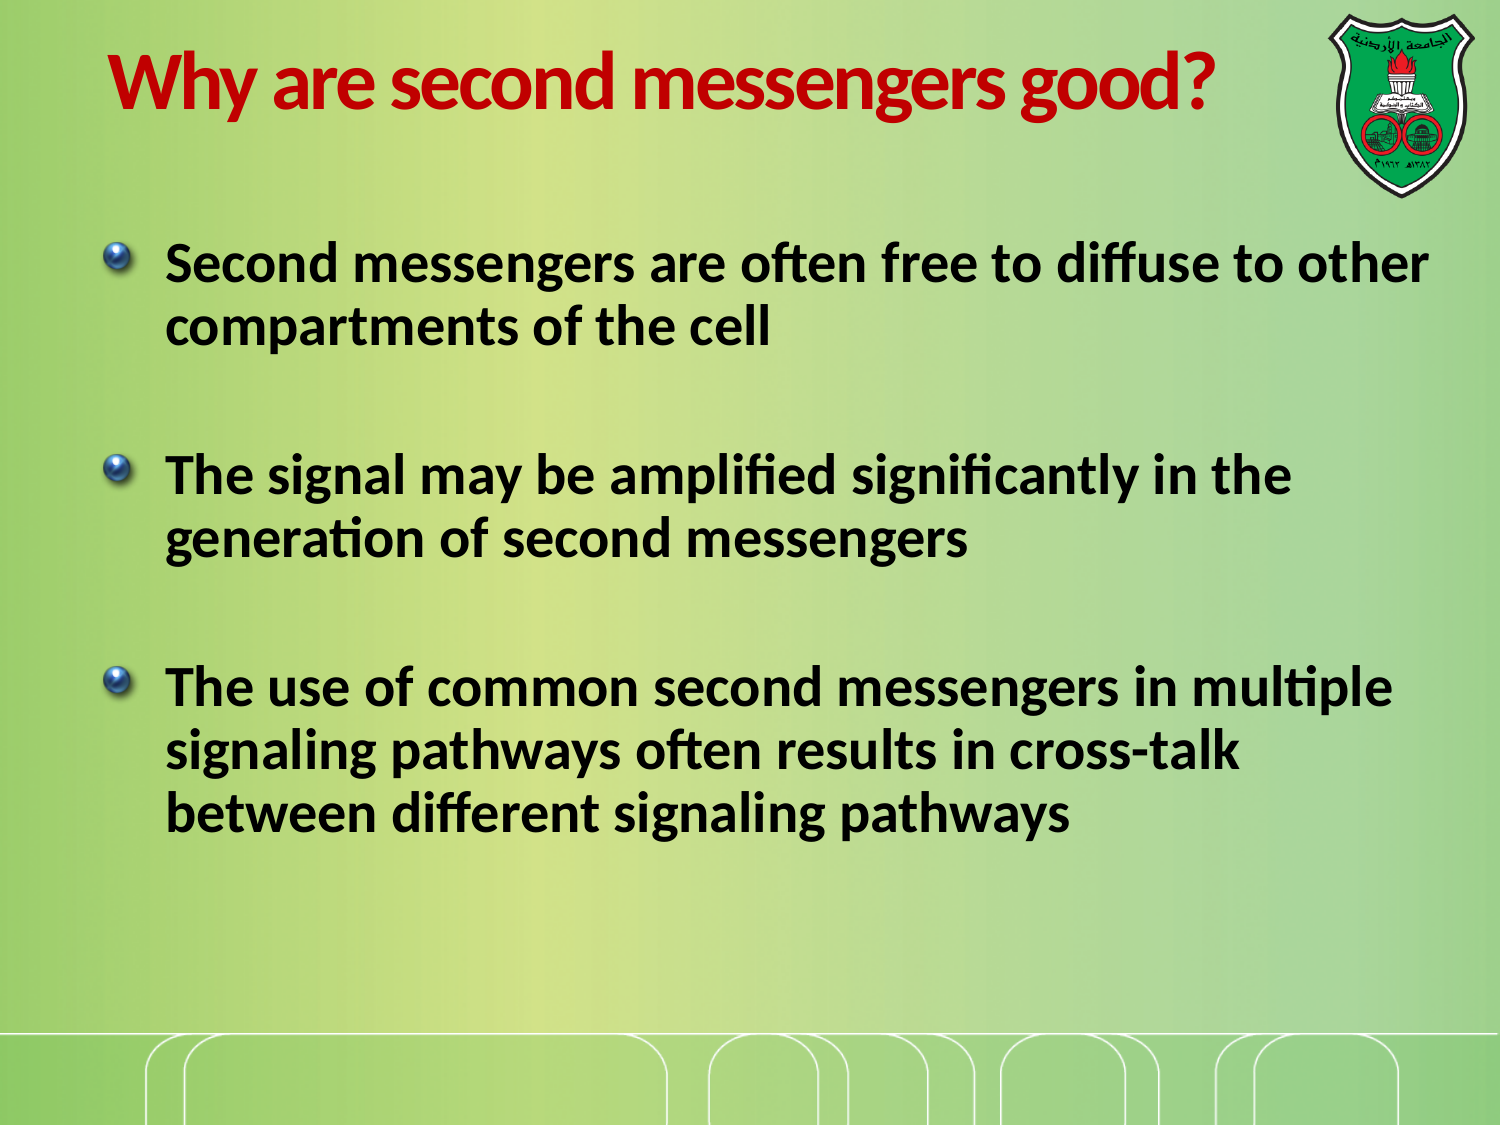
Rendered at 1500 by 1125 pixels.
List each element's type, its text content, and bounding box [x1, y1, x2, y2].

picture [0, 0, 1500, 1125]
list Second messengers are often free to diffuse to other compartments of the cell The signal may be amplified significantly in the generation of second messengers The use of common second messengers in multiple signaling pathways often results in cross-talk between different signaling pathways [99, 231, 1438, 862]
title Why are second messengers good? [107, 37, 1300, 129]
